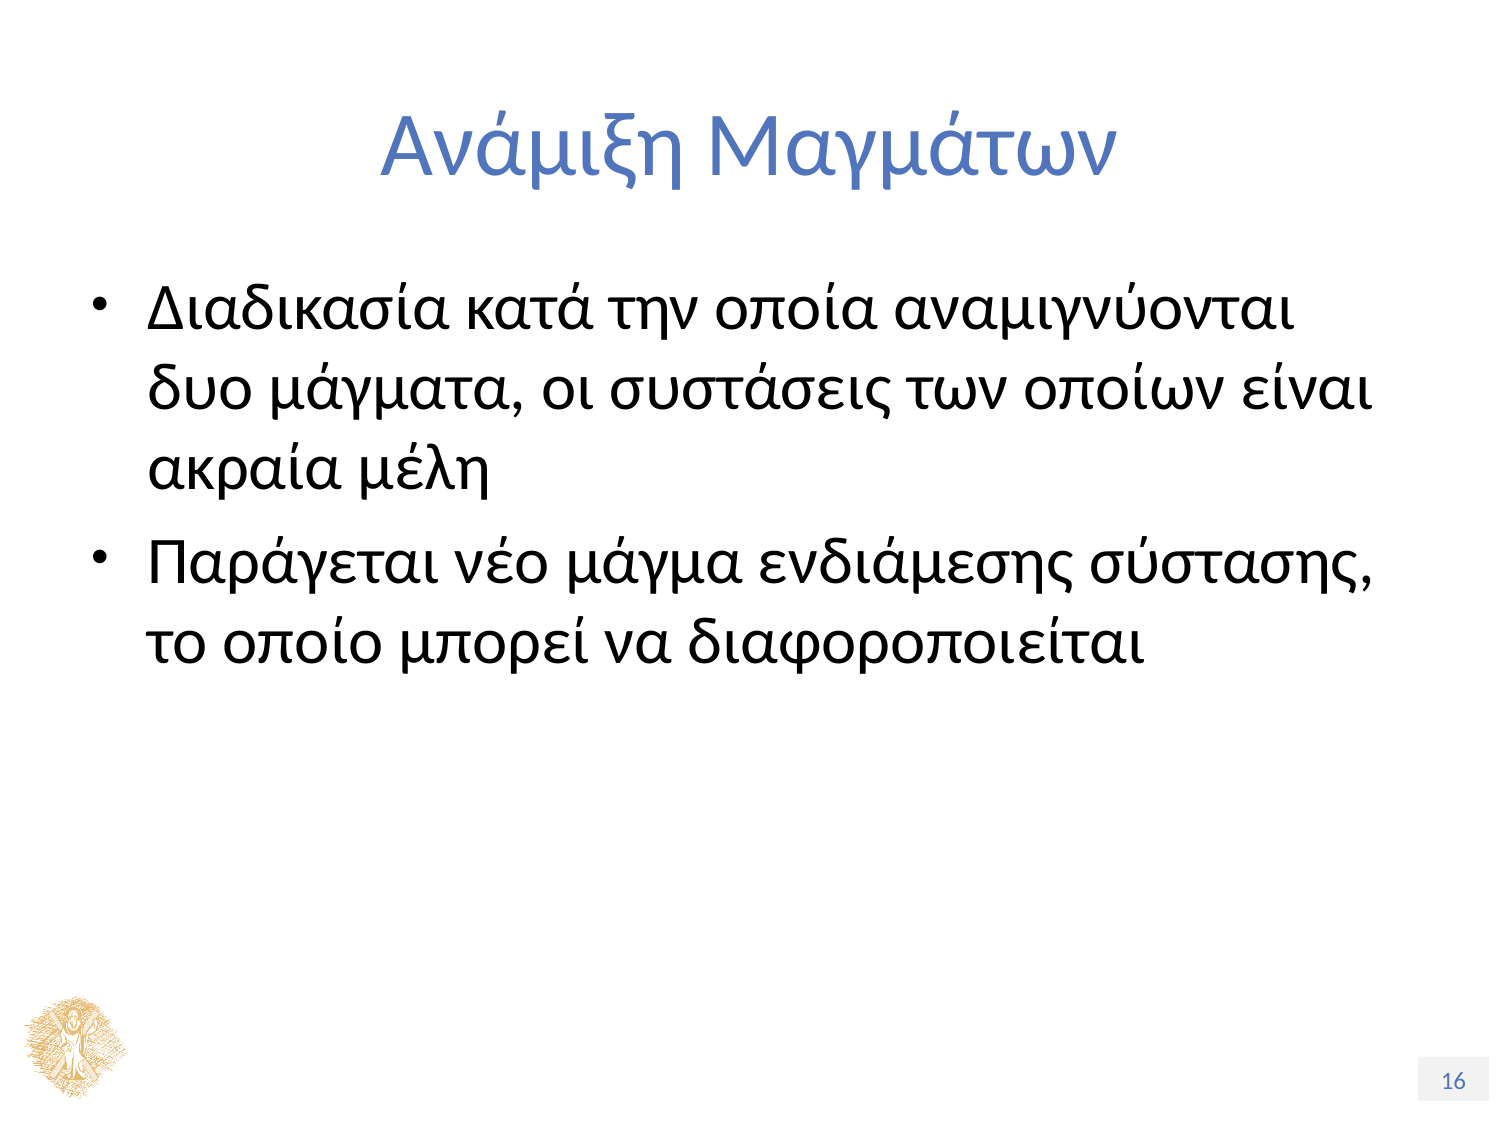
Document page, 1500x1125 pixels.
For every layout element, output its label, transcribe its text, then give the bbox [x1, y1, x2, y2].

picture [17, 986, 137, 1103]
title Ανάμιξη Μαγμάτων [75, 45, 1425, 233]
list Διαδικασία κατά την οποία αναμιγνύονται δυο μάγματα, οι συστάσεις των οποίων είναι ακραία μέλη Παράγεται νέο μάγμα ενδιάμεσης σύστασης, το οποίο μπορεί να διαφοροποιείται [76, 255, 1427, 998]
